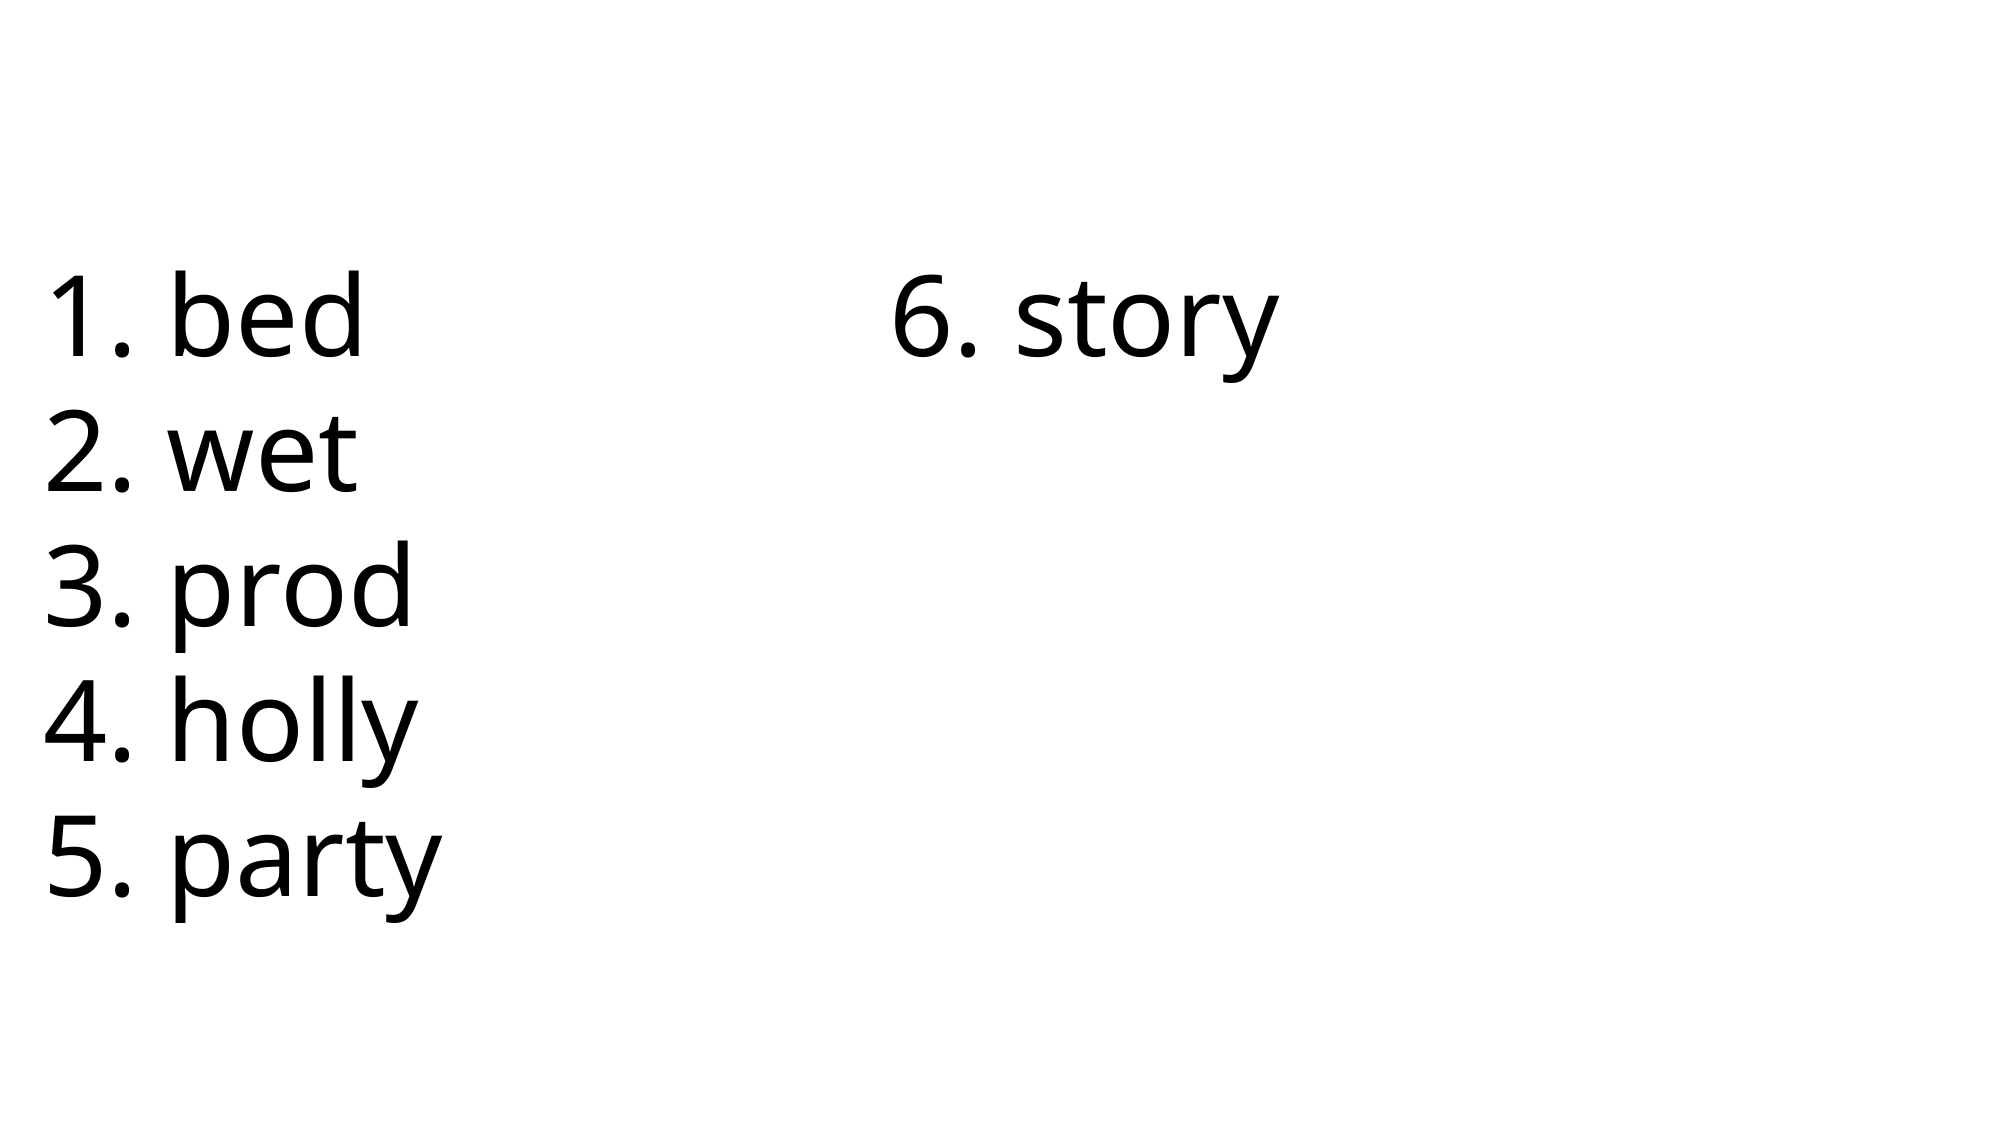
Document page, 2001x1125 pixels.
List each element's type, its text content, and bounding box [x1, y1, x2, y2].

text_box bed wet prod holly party [28, 236, 632, 972]
text_box 6. story [875, 236, 1915, 387]
